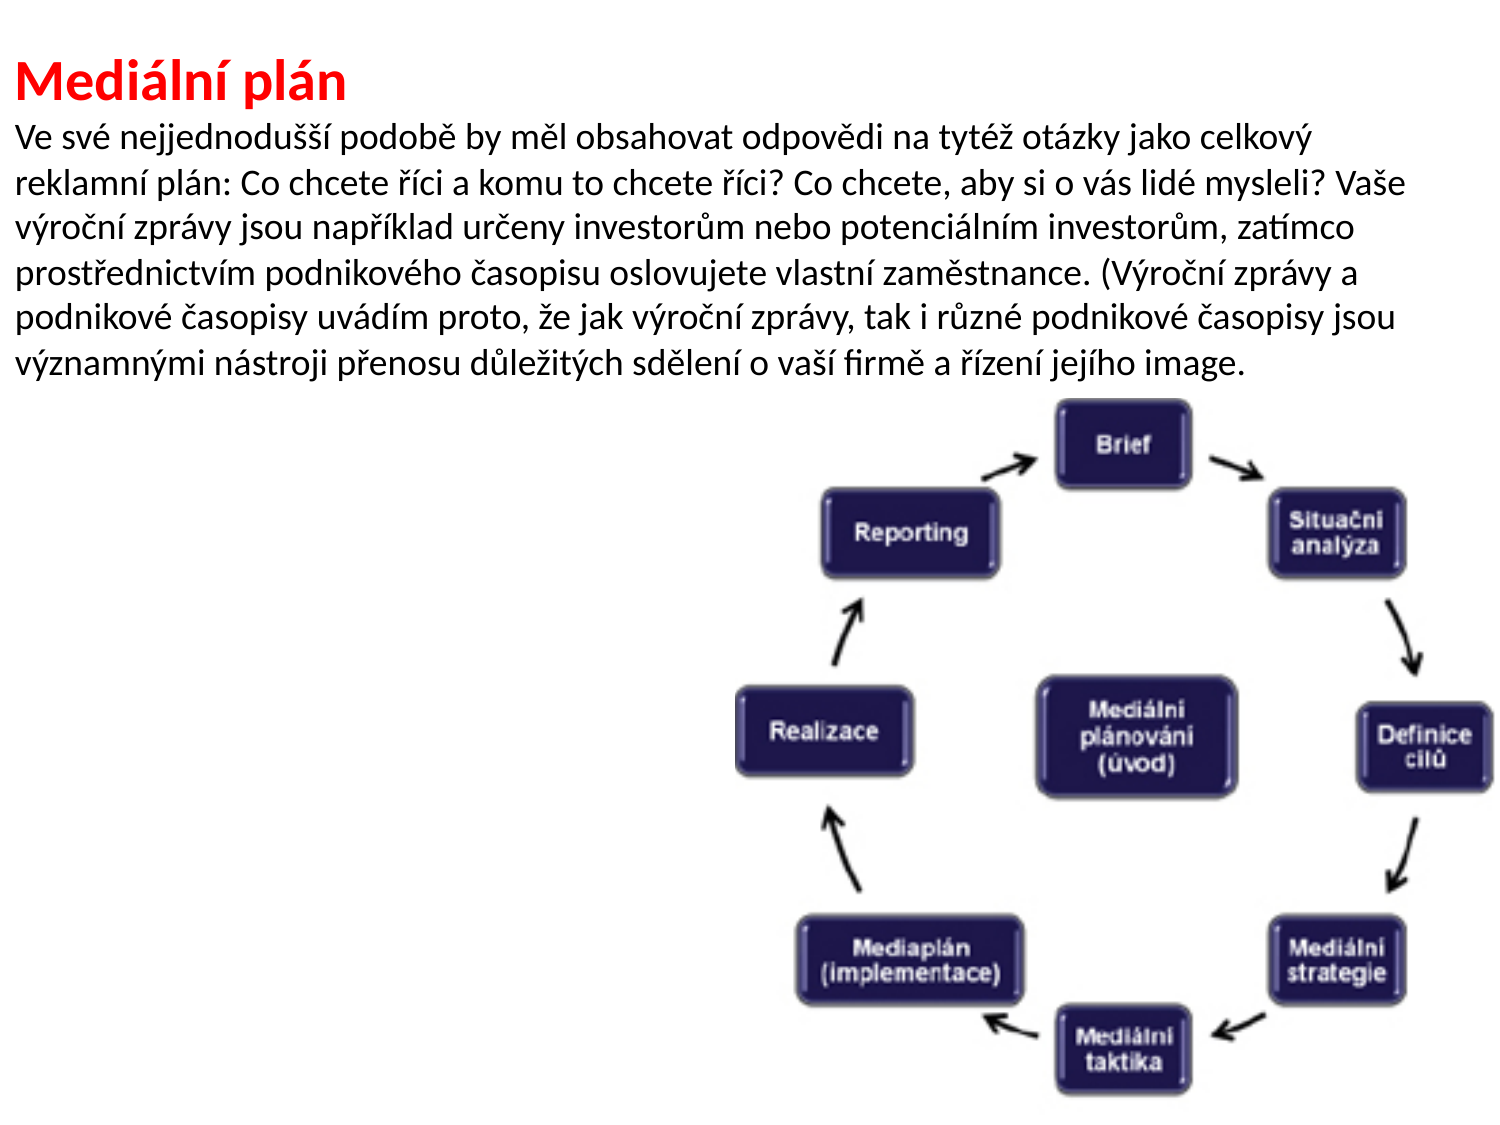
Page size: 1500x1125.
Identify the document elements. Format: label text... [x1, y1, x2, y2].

text_box Mediální plán Ve své nejjednodušší podobě by měl obsahovat odpovědi na tytéž otázky jako celkový reklamní plán: Co chcete říci a komu to chcete říci? Co chcete, aby si o vás lidé mysleli? Vaše výroční zprávy jsou například určeny investorům nebo potenciálním investorům, zatímco prostřednictvím podnikového časopisu oslovujete vlastní zaměstnance. (Výroční zprávy a pod­nikové časopisy uvádím proto, že jak výroční zprávy, tak i různé podnikové časopisy jsou významnými nástroji přenosu důležitých sdělení o vaší firmě a řízení jejího image. [0, 35, 1442, 435]
picture [735, 398, 1500, 1125]
